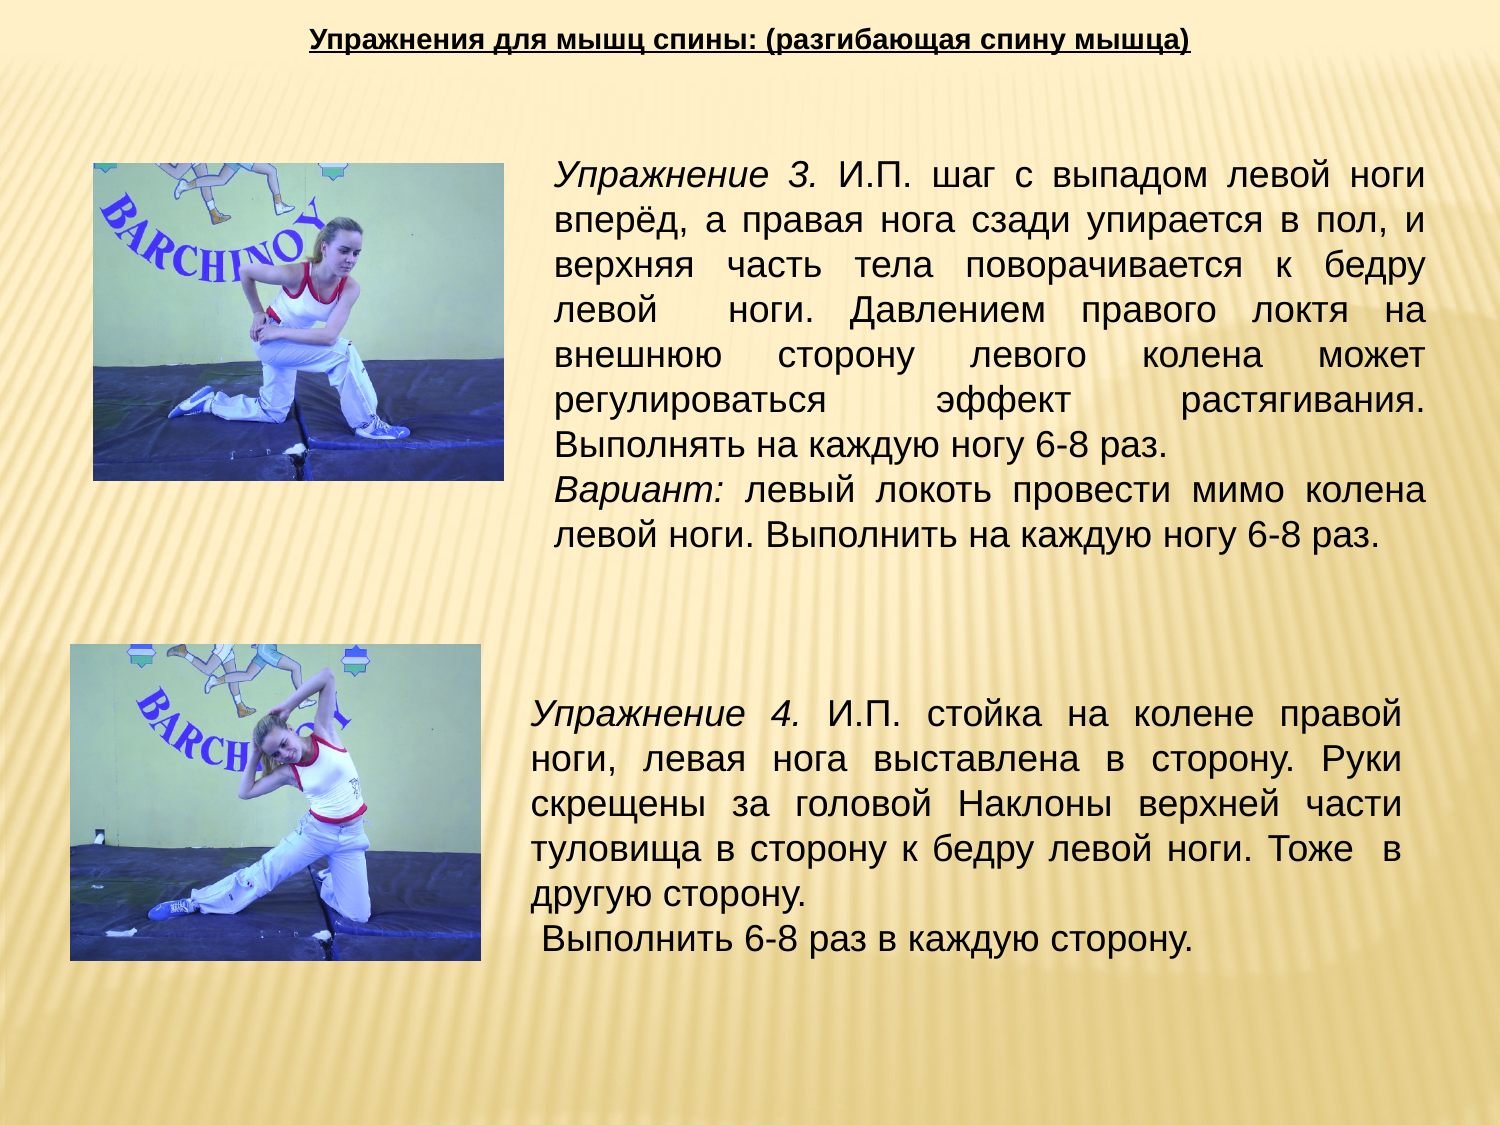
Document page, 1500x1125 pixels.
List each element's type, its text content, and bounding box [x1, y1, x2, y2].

text_box Упражнение 3. И.П. шаг с выпадом левой ноги вперёд, а правая нога сзади упирается в пол, и верхняя часть тела поворачивается к бедру левой ноги. Давлением правого локтя на внешнюю сторону левого колена может регулироваться эффект растягивания. Выполнять на каждую ногу 6-8 раз. Вариант: левый локоть провести мимо колена левой ноги. Выполнить на каждую ногу 6-8 раз. [538, 142, 1442, 563]
picture [70, 644, 481, 962]
text_box Упражнение 4. И.П. стойка на колене правой ноги, левая нога выставлена в сторону. Руки скрещены за головой Наклоны верхней части туловища в сторону к бедру левой ноги. Тоже в другую сторону. Выполнить 6-8 раз в каждую сторону. [515, 681, 1418, 966]
text_box Упражнения для мышц спины: (разгибающая спину мышца) [294, 12, 1206, 63]
picture [93, 163, 504, 481]
